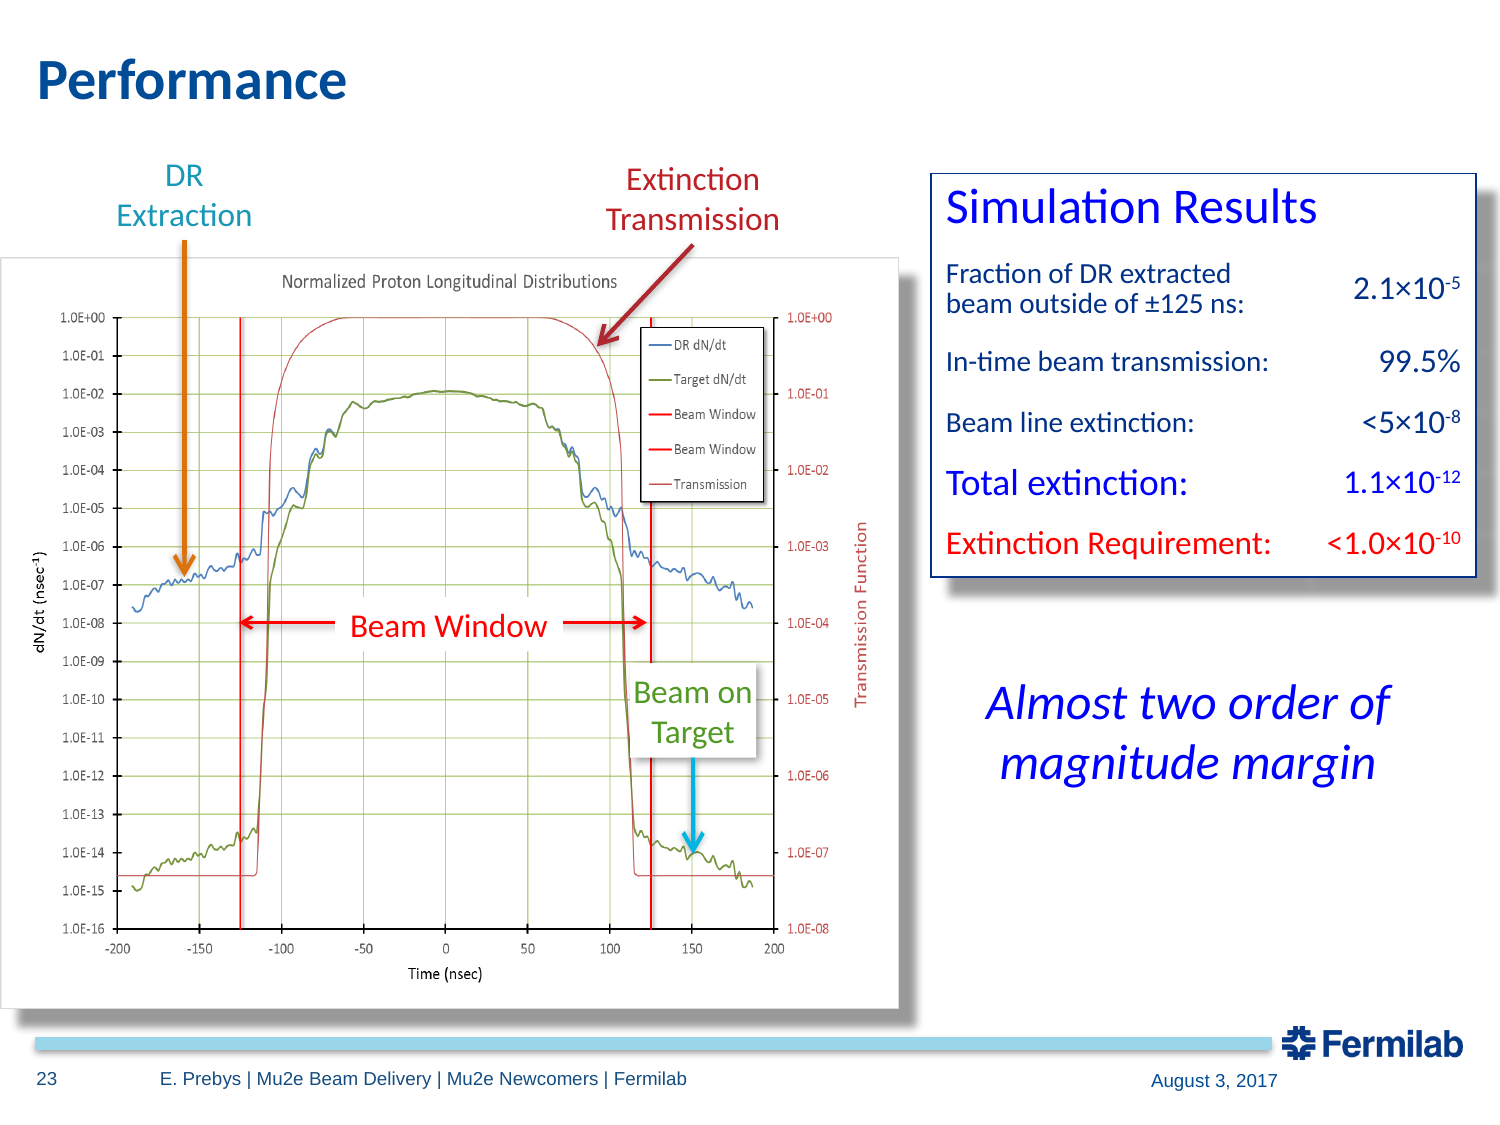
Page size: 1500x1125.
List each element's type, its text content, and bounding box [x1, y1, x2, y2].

table_cell Fraction of DR extracted beam outside of ±125 ns: [932, 249, 1292, 334]
table_header Simulation Results [932, 174, 1475, 249]
table_cell 2.1×10-5 [1292, 249, 1475, 334]
picture [0, 257, 899, 1010]
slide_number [1059, 1068, 1279, 1109]
table_cell <5×10-8 [1292, 394, 1475, 455]
table_cell 1.1×10-12 [1292, 455, 1475, 516]
slide_number 23 [36, 1066, 105, 1106]
table_cell Beam line extinction: [932, 394, 1292, 455]
footer E. Prebys | Mu2e Beam Delivery | Mu2e Newcomers | Fermilab [159, 1066, 1279, 1107]
table_cell 99.5% [1292, 334, 1475, 394]
title Performance [37, 41, 1463, 112]
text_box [238, 596, 648, 653]
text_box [596, 245, 694, 347]
table_cell Extinction Requirement: [932, 516, 1292, 576]
text_box Almost two order of magnitude margin [915, 661, 1461, 797]
text_box Extinction Transmission [584, 150, 802, 245]
table_cell <1.0×10-10 [1292, 516, 1475, 576]
text_box DR Extraction [93, 145, 275, 241]
table_cell In-time beam transmission: [932, 334, 1292, 394]
picture [1282, 1026, 1463, 1060]
table_cell Total extinction: [932, 455, 1292, 516]
